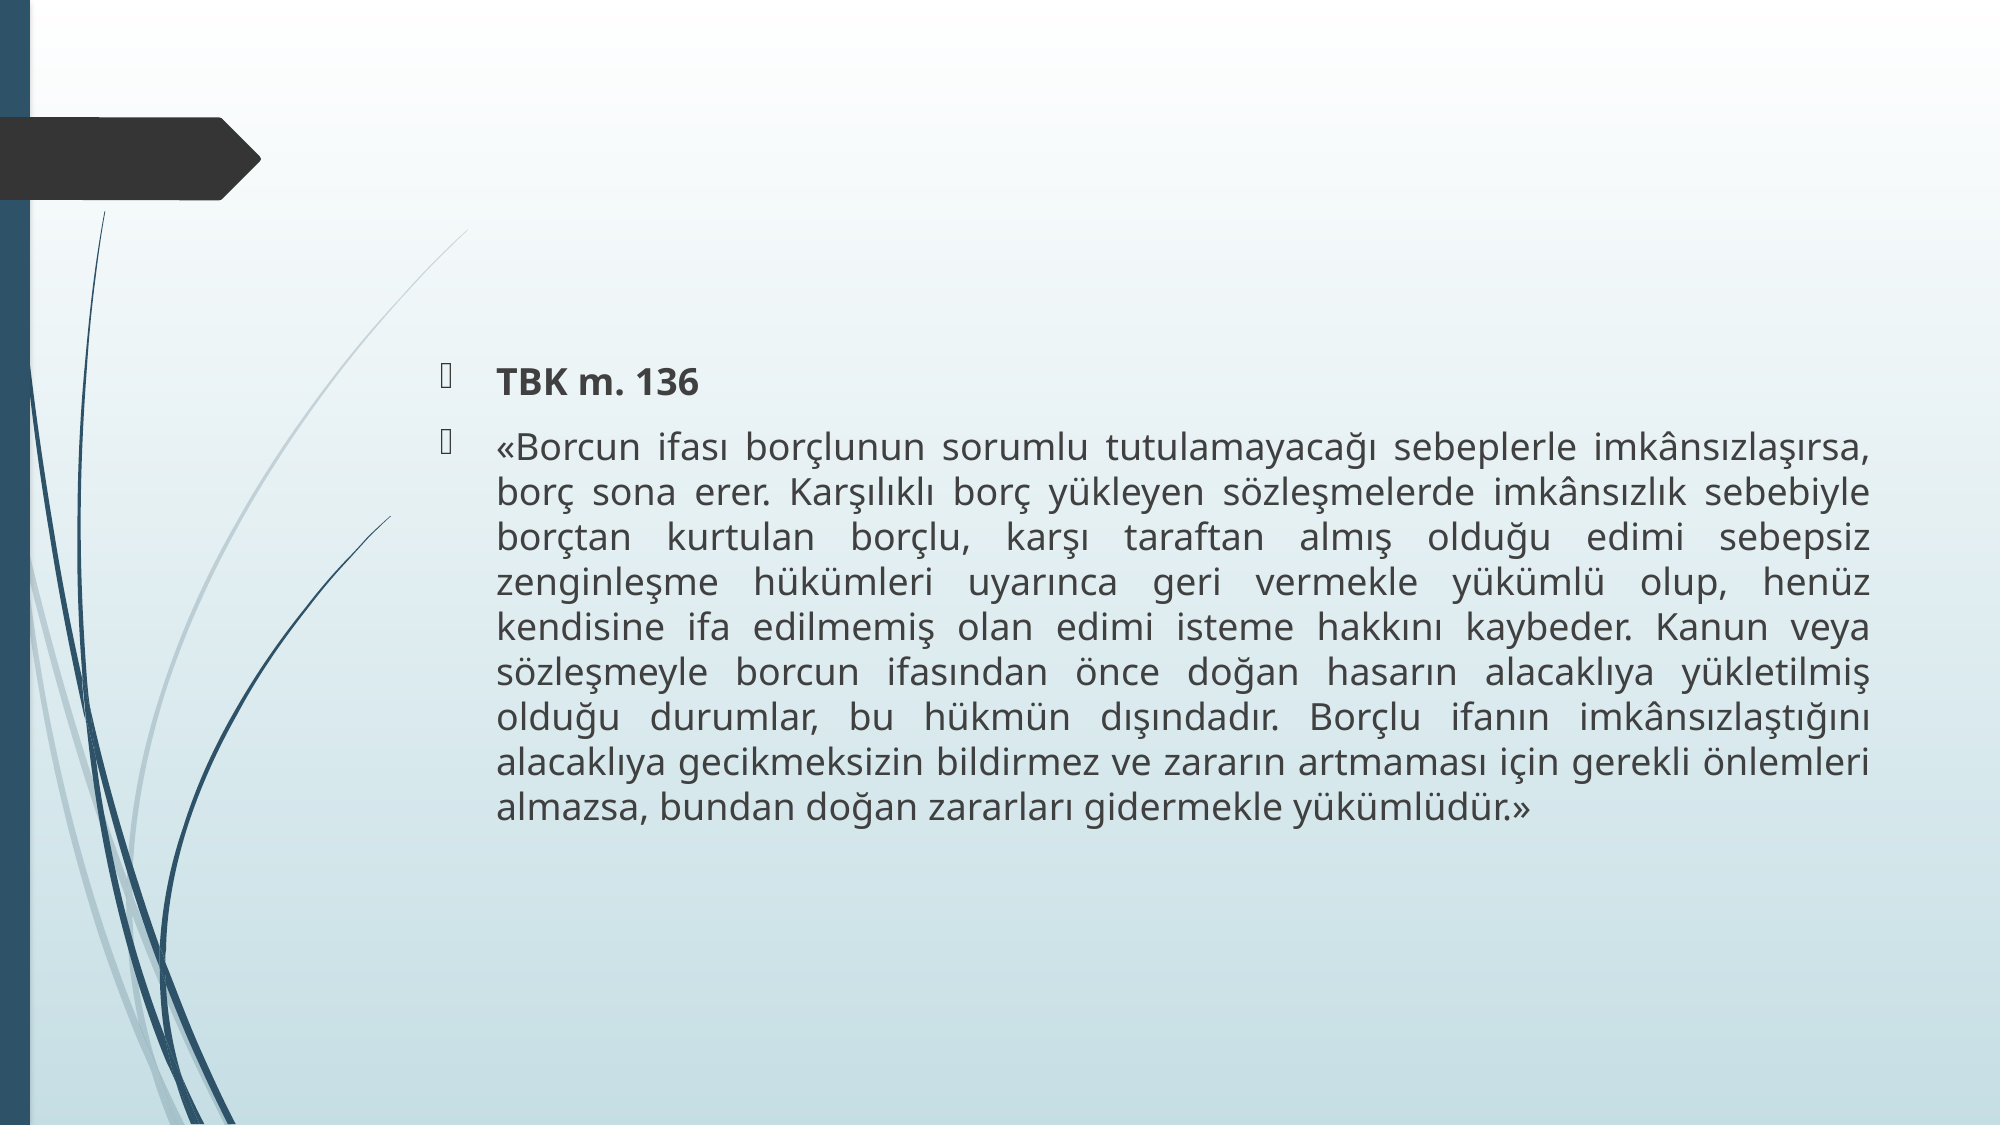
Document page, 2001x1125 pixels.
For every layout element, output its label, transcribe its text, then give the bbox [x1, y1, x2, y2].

list TBK m. 136 «Borcun ifası borçlunun sorumlu tutulamayacağı sebeplerle imkânsızlaşırsa, borç sona erer. Karşılıklı borç yükleyen sözleşmelerde imkânsızlık sebebiyle borçtan kurtulan borçlu, karşı taraftan almış olduğu edimi sebepsiz zenginleşme hükümleri uyarınca geri vermekle yükümlü olup, henüz kendisine ifa edilmemiş olan edimi isteme hakkını kaybeder. Kanun veya sözleşmeyle borcun ifasından önce doğan hasarın alacaklıya yükletilmiş olduğu durumlar, bu hükmün dışındadır. Borçlu ifanın imkânsızlaştığını alacaklıya gecikmeksizin bildirmez ve zararın artmaması için gerekli önlemleri almazsa, bundan doğan zararları gidermekle yükümlüdür.» [424, 350, 1888, 970]
